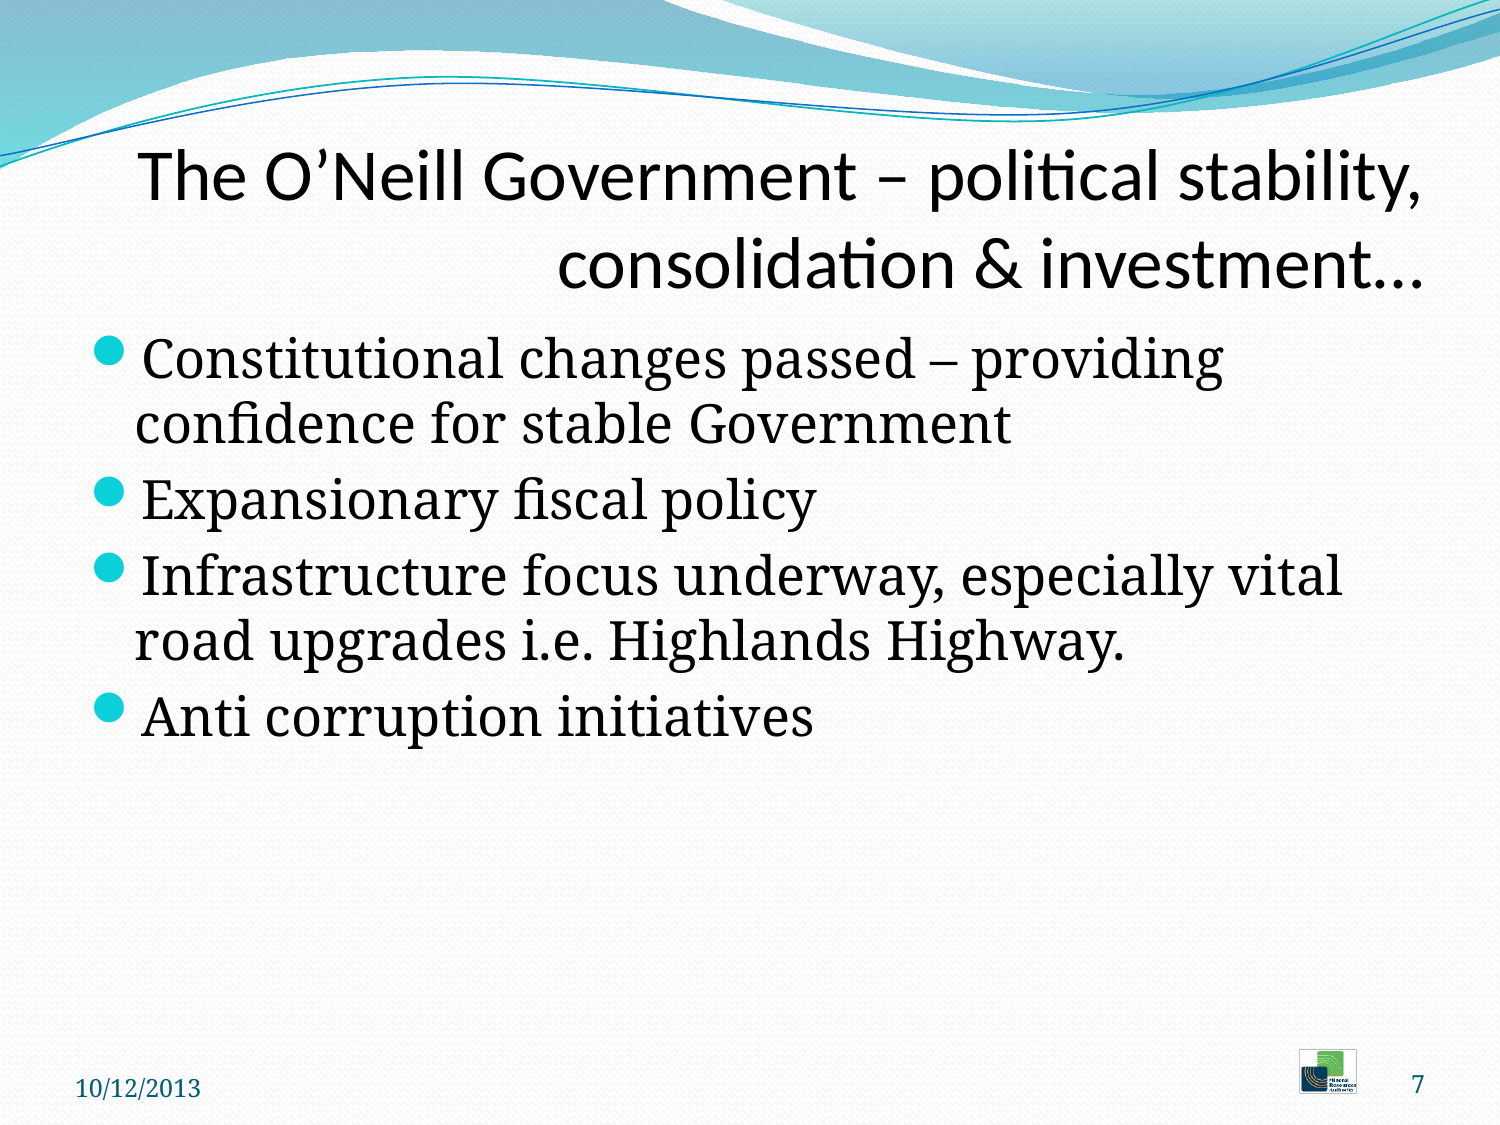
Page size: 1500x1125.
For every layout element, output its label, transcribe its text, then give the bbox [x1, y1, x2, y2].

slide_number 7 [1299, 1042, 1425, 1103]
list Constitutional changes passed – providing confidence for stable Government Expansionary fiscal policy Infrastructure focus underway, especially vital road upgrades i.e. Highlands Highway. Anti corruption initiatives [75, 317, 1425, 1038]
title The O’Neill Government – political stability, consolidation & investment… [75, 115, 1425, 303]
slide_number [75, 1042, 425, 1103]
